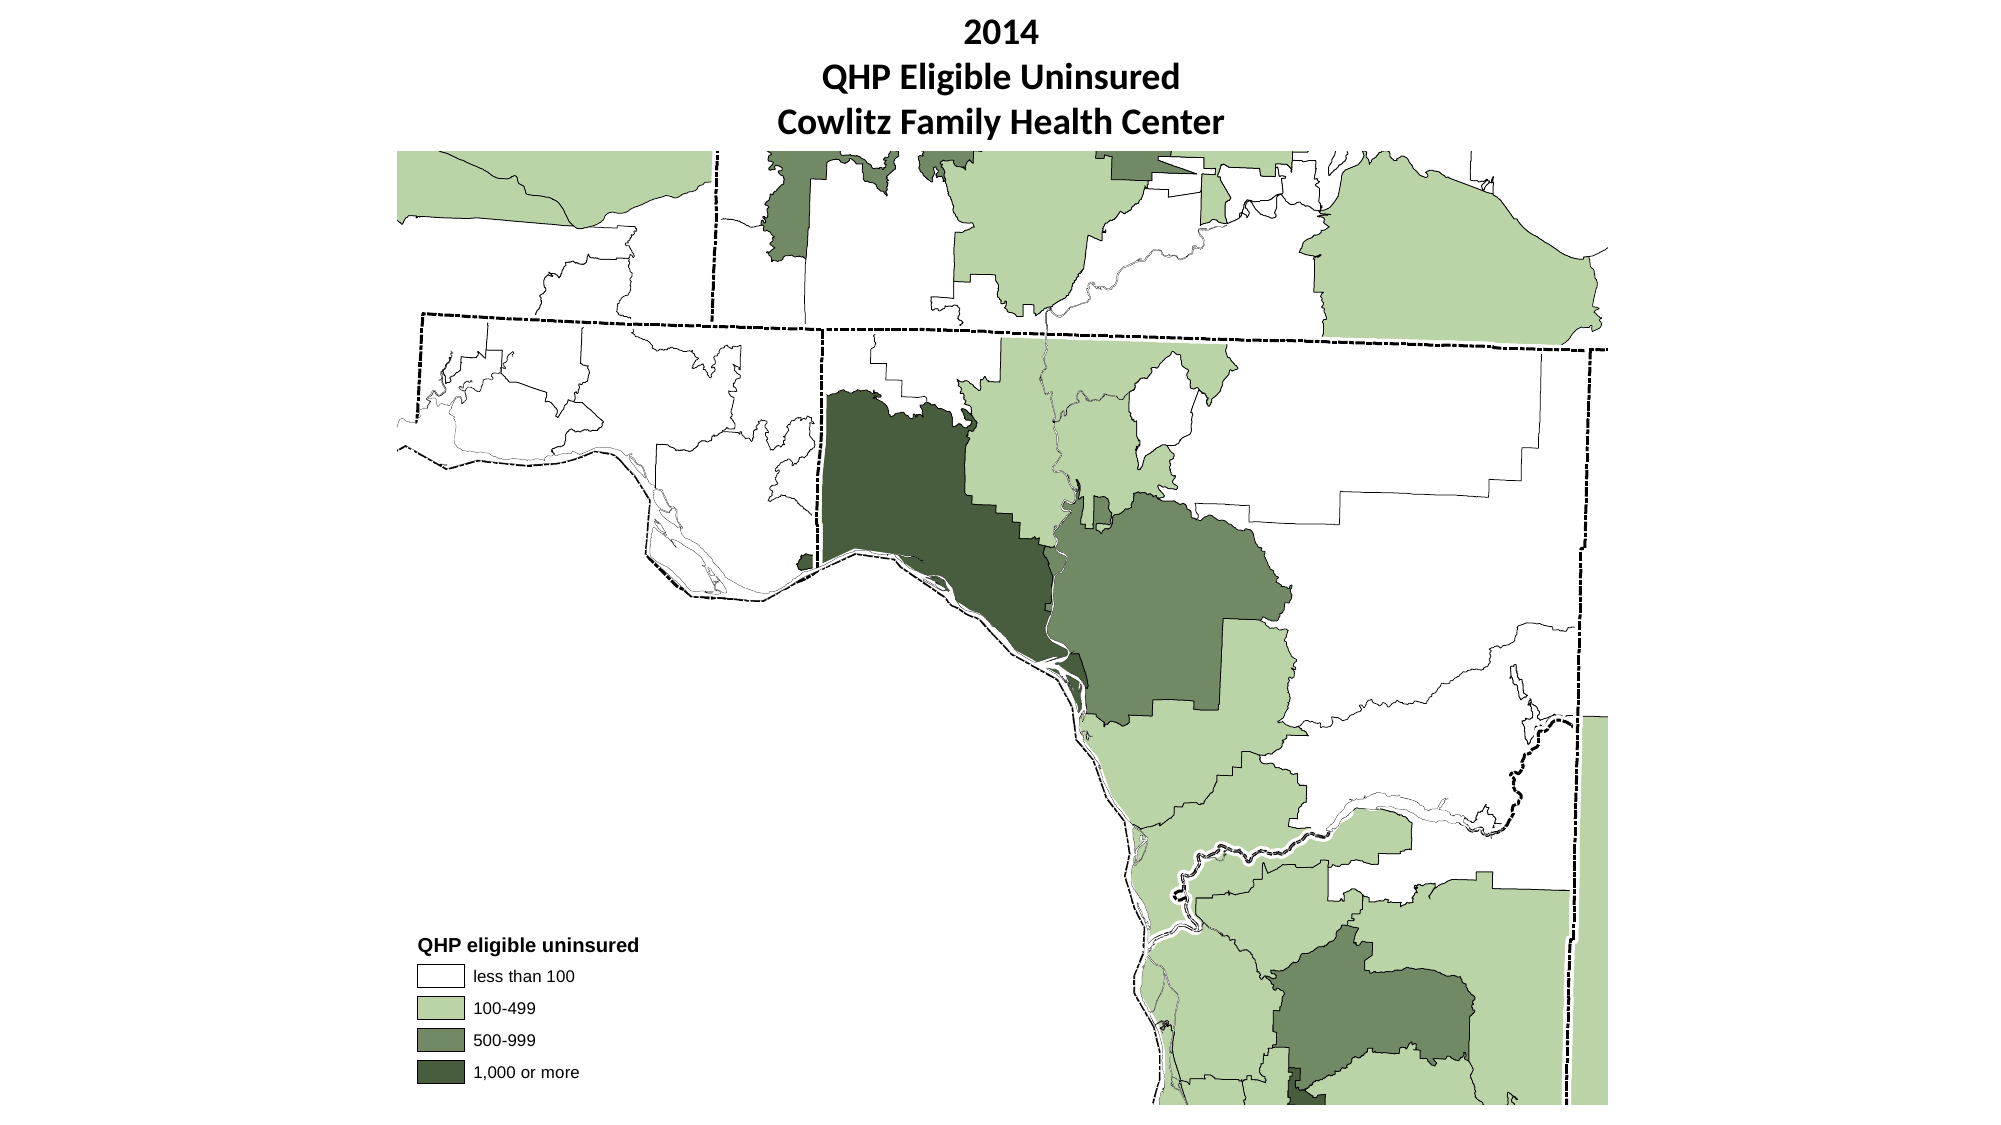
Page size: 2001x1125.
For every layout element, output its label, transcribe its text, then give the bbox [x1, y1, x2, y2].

text_box 2014 QHP Eligible Uninsured Cowlitz Family Health Center [456, 0, 1547, 149]
picture [382, 149, 1621, 1107]
